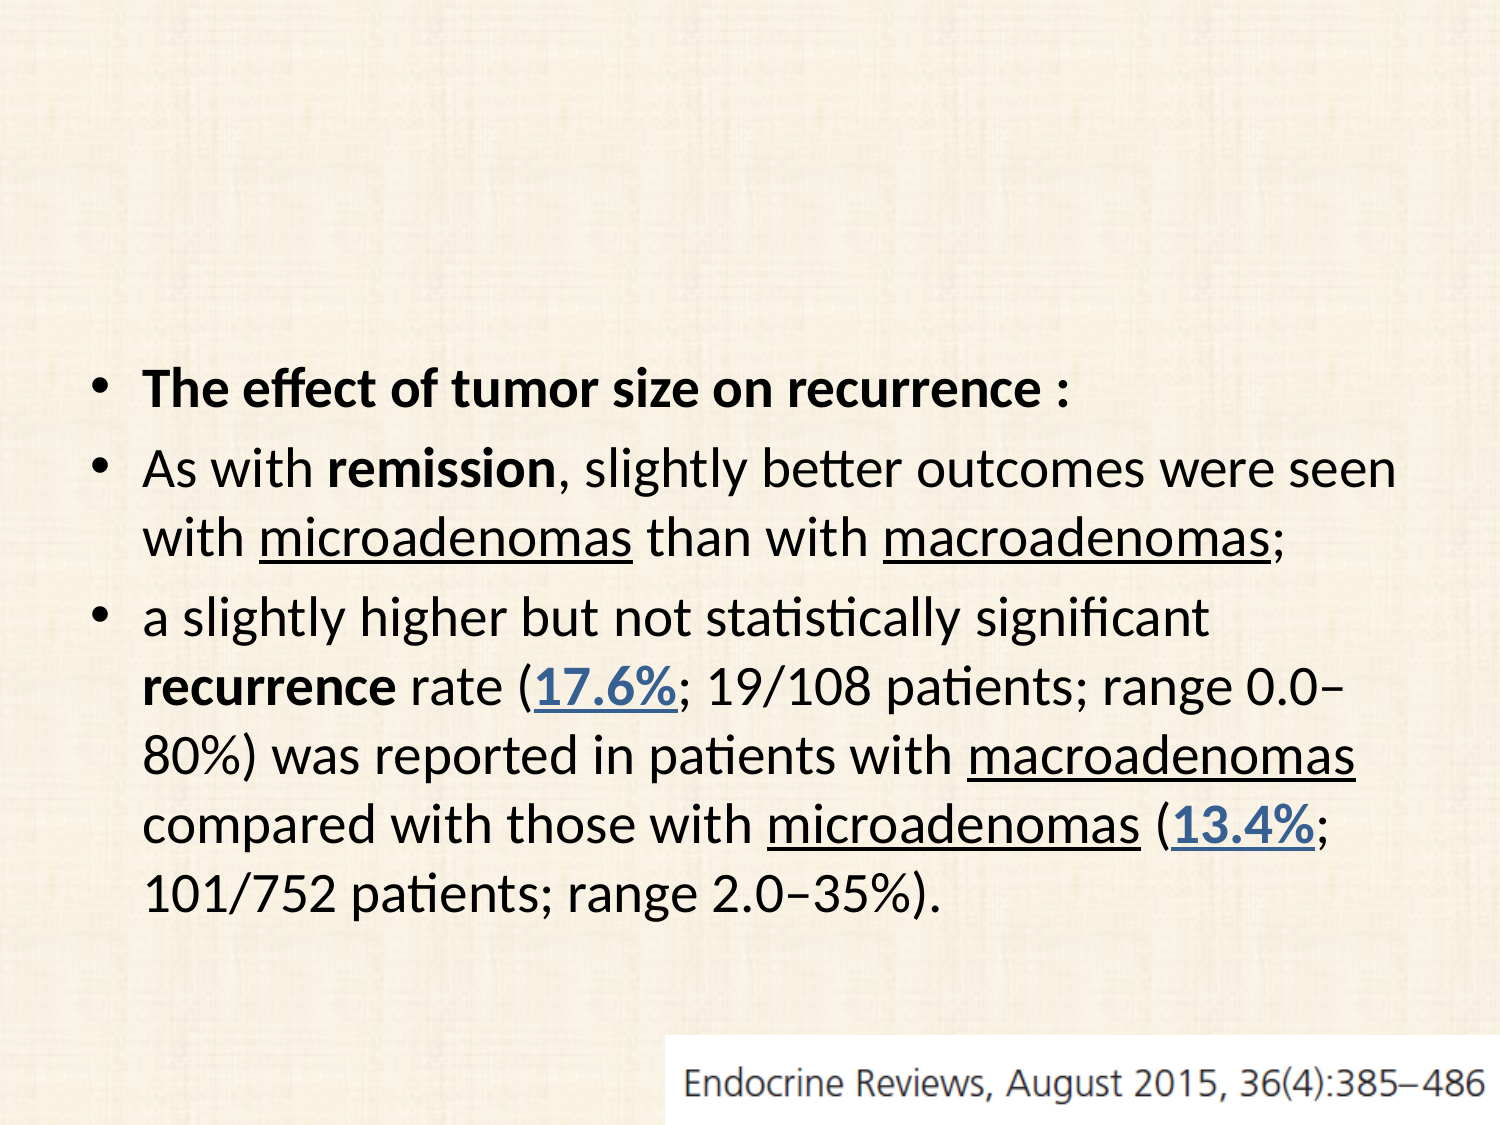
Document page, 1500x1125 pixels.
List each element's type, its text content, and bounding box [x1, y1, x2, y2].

list The effect of tumor size on recurrence : As with remission, slightly better outcomes were seen with microadenomas than with macroadenomas; a slightly higher but not statistically significant recurrence rate (17.6%; 19/108 patients; range 0.0–80%) was reported in patients with macroadenomas compared with those with microadenomas (13.4%; 101/752 patients; range 2.0–35%). [75, 262, 1425, 1005]
picture [665, 1035, 1500, 1125]
